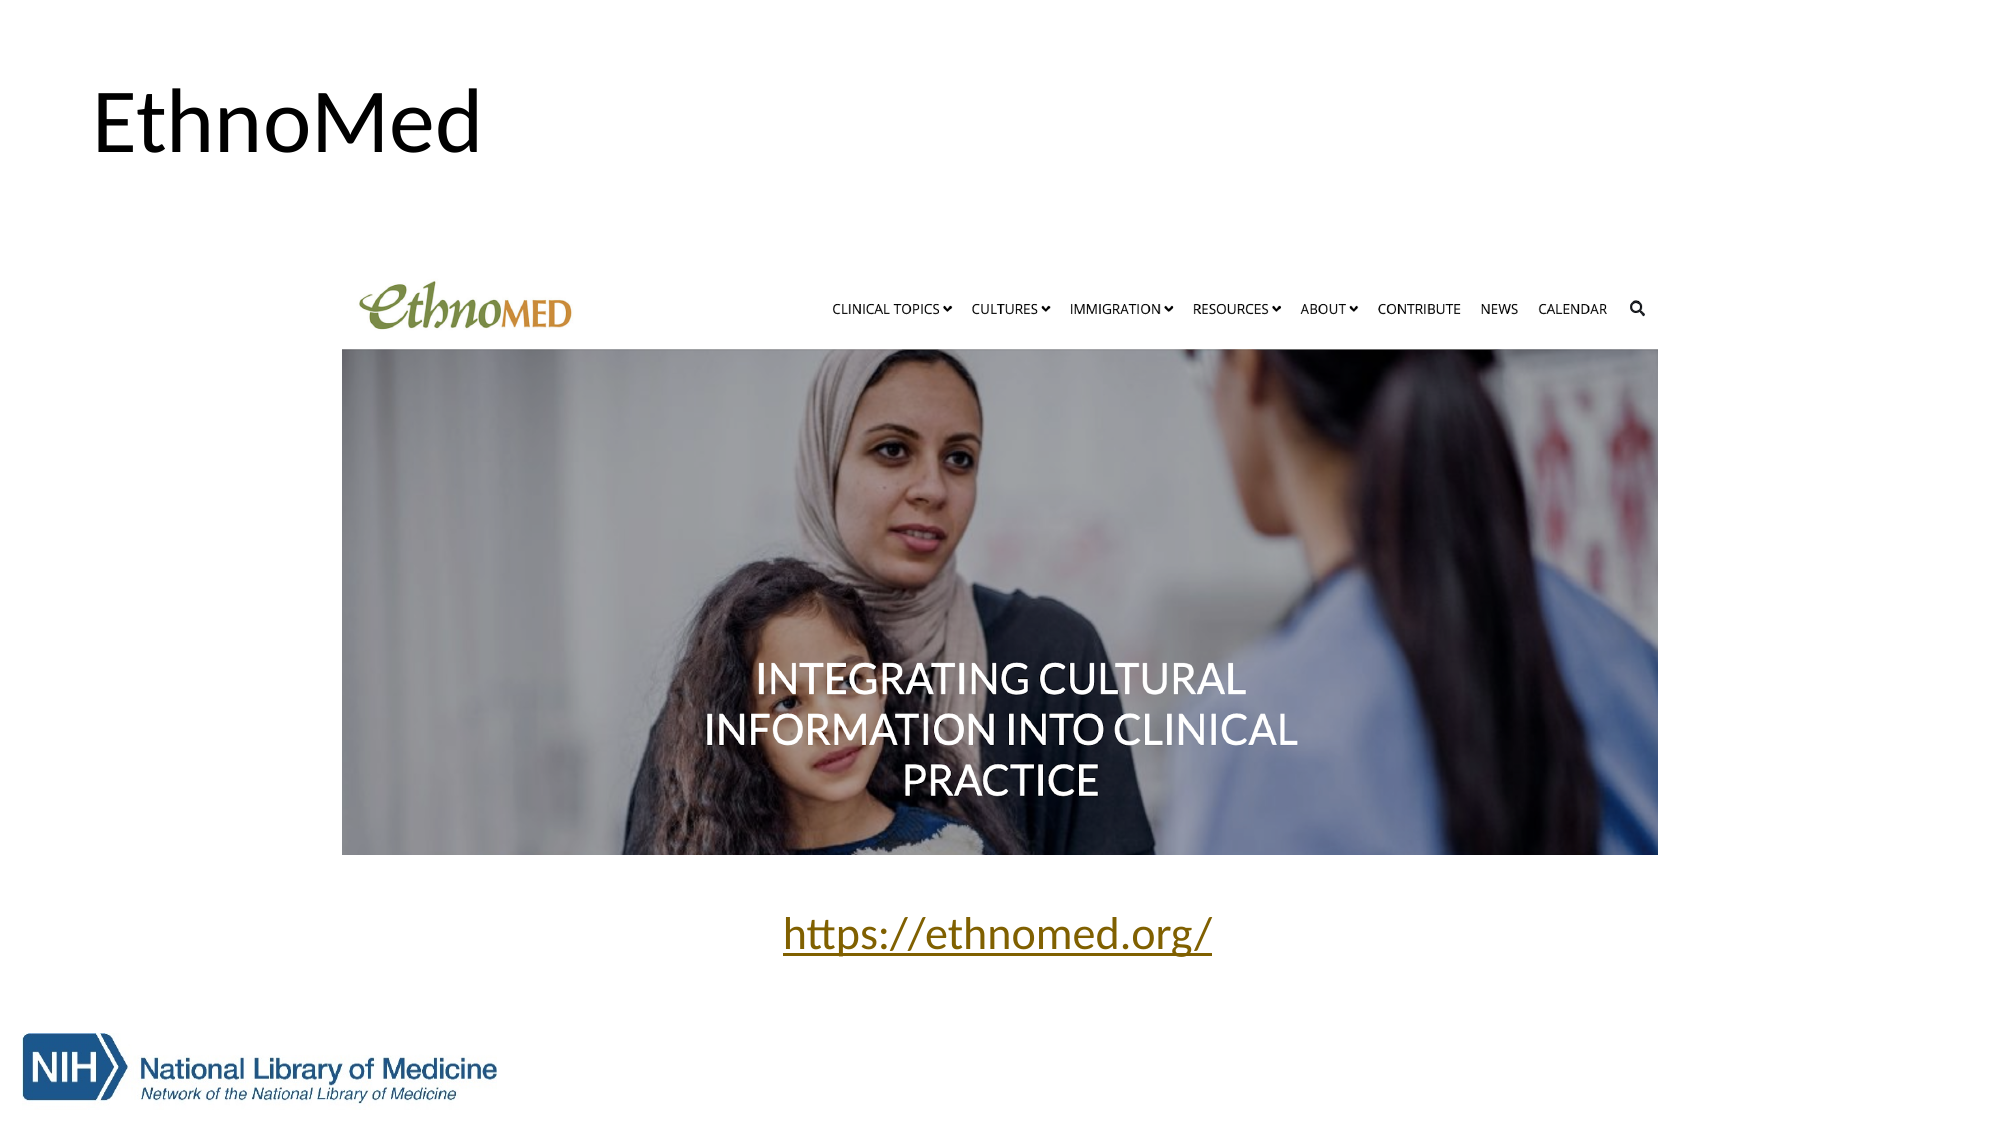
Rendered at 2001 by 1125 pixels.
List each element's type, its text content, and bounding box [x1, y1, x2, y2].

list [342, 270, 1658, 855]
list https://ethnomed.org/ [762, 902, 1238, 972]
title EthnoMed [77, 61, 568, 185]
picture [22, 1033, 497, 1110]
